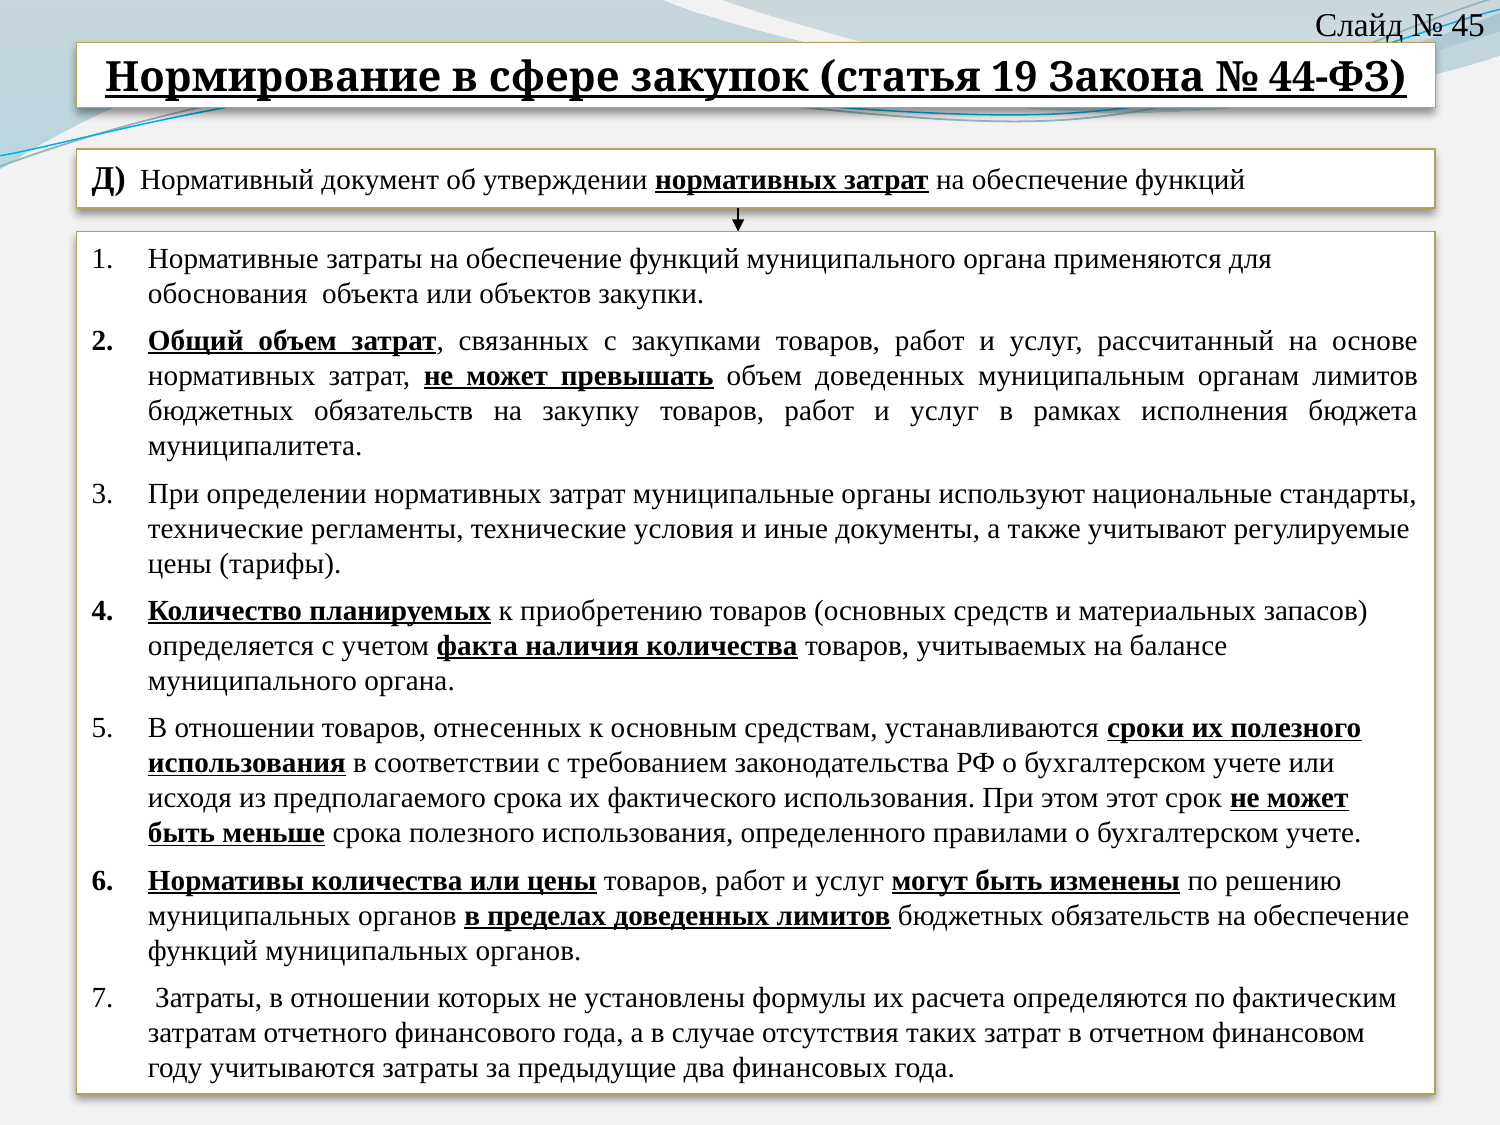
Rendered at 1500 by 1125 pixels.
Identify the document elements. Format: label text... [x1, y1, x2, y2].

text_box Нормирование в сфере закупок (статья 19 Закона № 44-ФЗ) [76, 42, 1436, 108]
text_box Нормативные затраты на обеспечение функций муниципального органа применяются для обоснования объекта или объектов закупки. Общий объем затрат, связанных с закупками товаров, работ и услуг, рассчитанный на основе нормативных затрат, не может превышать объем доведенных муниципальным органам лимитов бюджетных обязательств на закупку товаров, работ и услуг в рамках исполнения бюджета муниципалитета. При определении нормативных затрат муниципальные органы используют национальные стандарты, технические регламенты, технические условия и иные документы, а также учитывают регулируемые цены (тарифы). Количество планируемых к приобретению товаров (основных средств и материальных запасов) определяется с учетом факта наличия количества товаров, учитываемых на балансе муниципального органа. В отношении товаров, отнесенных к основным средствам, устанавливаются сроки их полезного использования в соответствии с требованием законодательства РФ о бухгалтерском учете или исходя из предполагаемого срока их фактического использования. При этом этот срок не может быть меньше срока полезного использования, определенного правилами о бухгалтерском учете. Нормативы количества или цены товаров, работ и услуг могут быть изменены по решению муниципальных органов в пределах доведенных лимитов бюджетных обязательств на обеспечение функций муниципальных органов. Затраты, в отношении которых не установлены формулы их расчета определяются по фактическим затратам отчетного финансового года, а в случае отсутствия таких затрат в отчетном финансовом году учитываются затраты за предыдущие два финансовых года. [76, 231, 1436, 1094]
text_box Д) Нормативный документ об утверждении нормативных затрат на обеспечение функций [76, 148, 1436, 208]
text_box Слайд № 45 [0, 0, 1500, 51]
